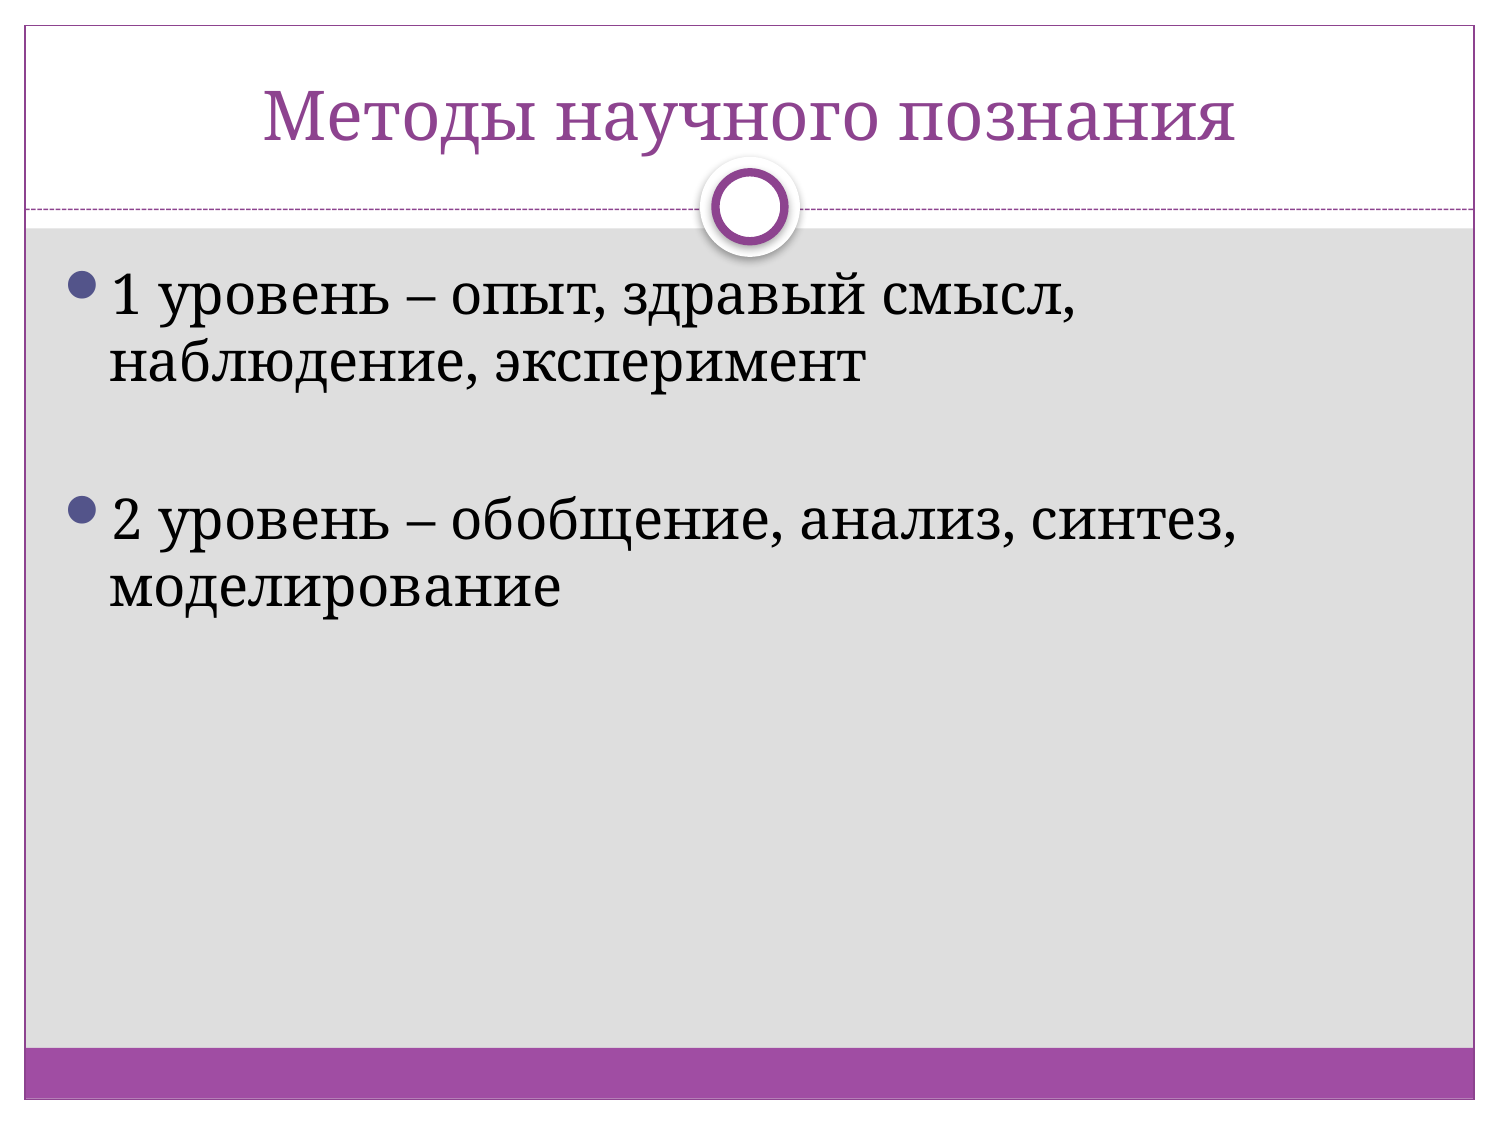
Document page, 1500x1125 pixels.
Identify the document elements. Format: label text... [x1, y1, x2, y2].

title Методы научного познания [49, 37, 1450, 162]
list 1 уровень – опыт, здравый смысл, наблюдение, эксперимент 2 уровень – обобщение, анализ, синтез, моделирование [49, 250, 1445, 1001]
